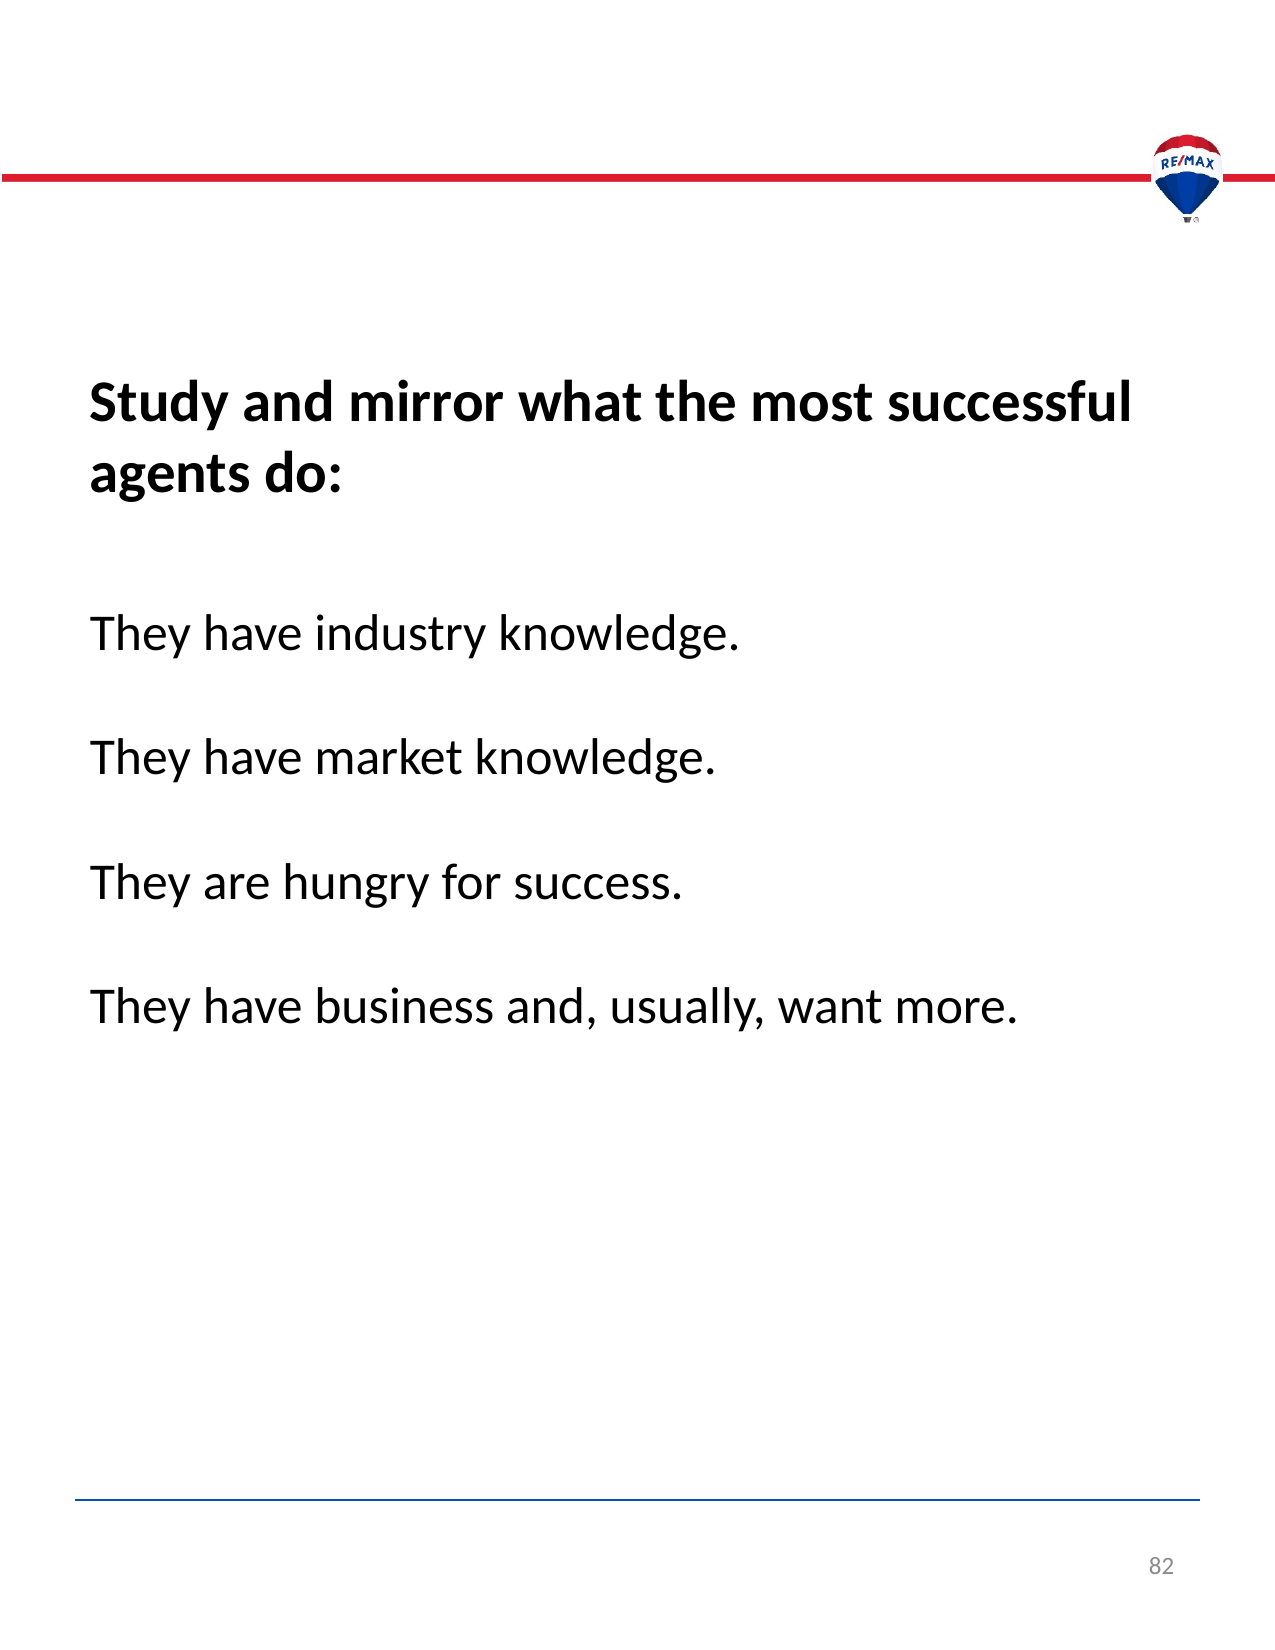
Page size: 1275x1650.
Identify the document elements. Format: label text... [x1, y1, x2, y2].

picture [0, 133, 1275, 224]
slide_number 82 [852, 1534, 1190, 1595]
list Study and mirror what the most successful agents do: They have industry knowledge. They have market knowledge. They are hungry for success. They have business and, usually, want more. [89, 362, 1190, 1119]
